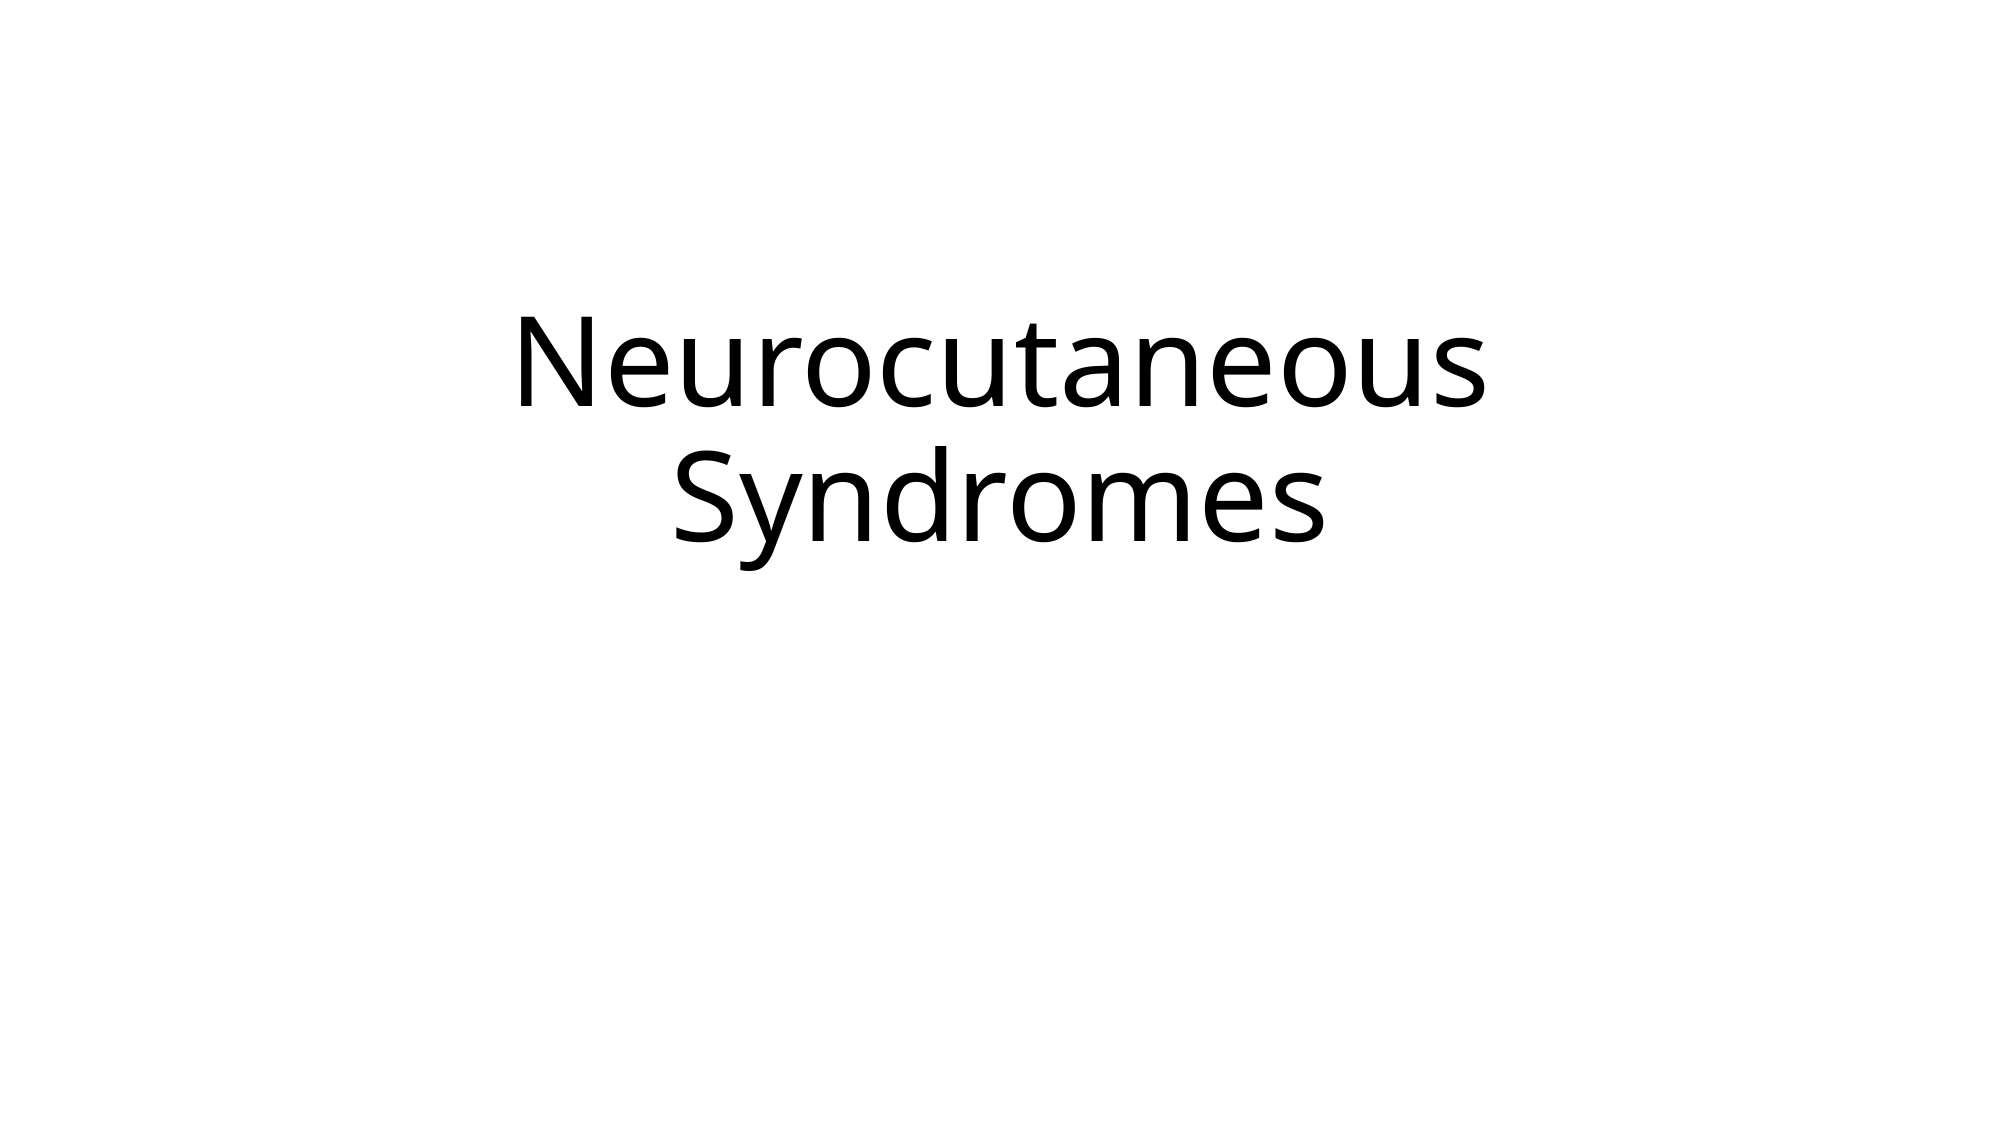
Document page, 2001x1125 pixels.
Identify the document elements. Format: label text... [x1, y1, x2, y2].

title Neurocutaneous Syndromes [249, 184, 1750, 576]
